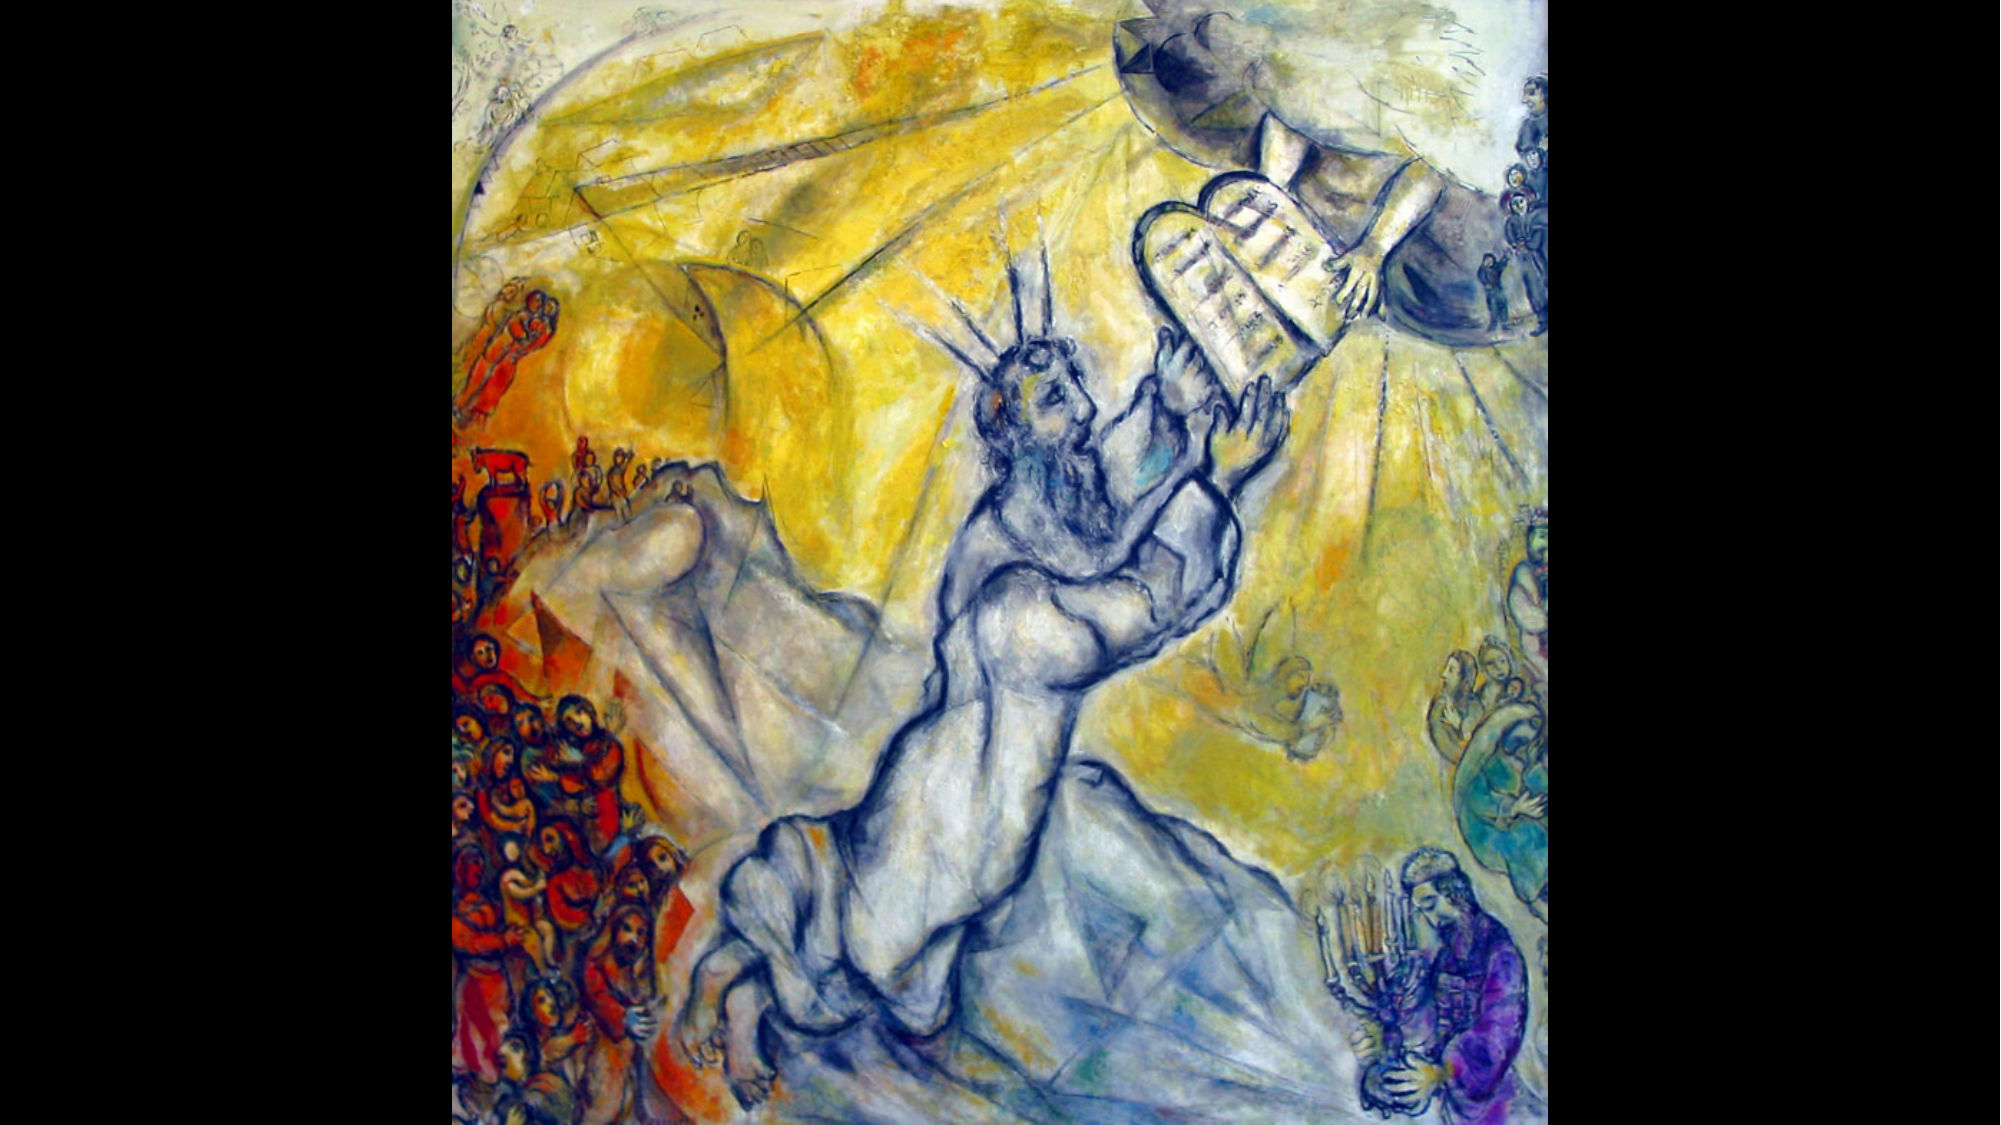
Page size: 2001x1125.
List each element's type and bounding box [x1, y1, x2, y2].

picture [452, 0, 1548, 1125]
